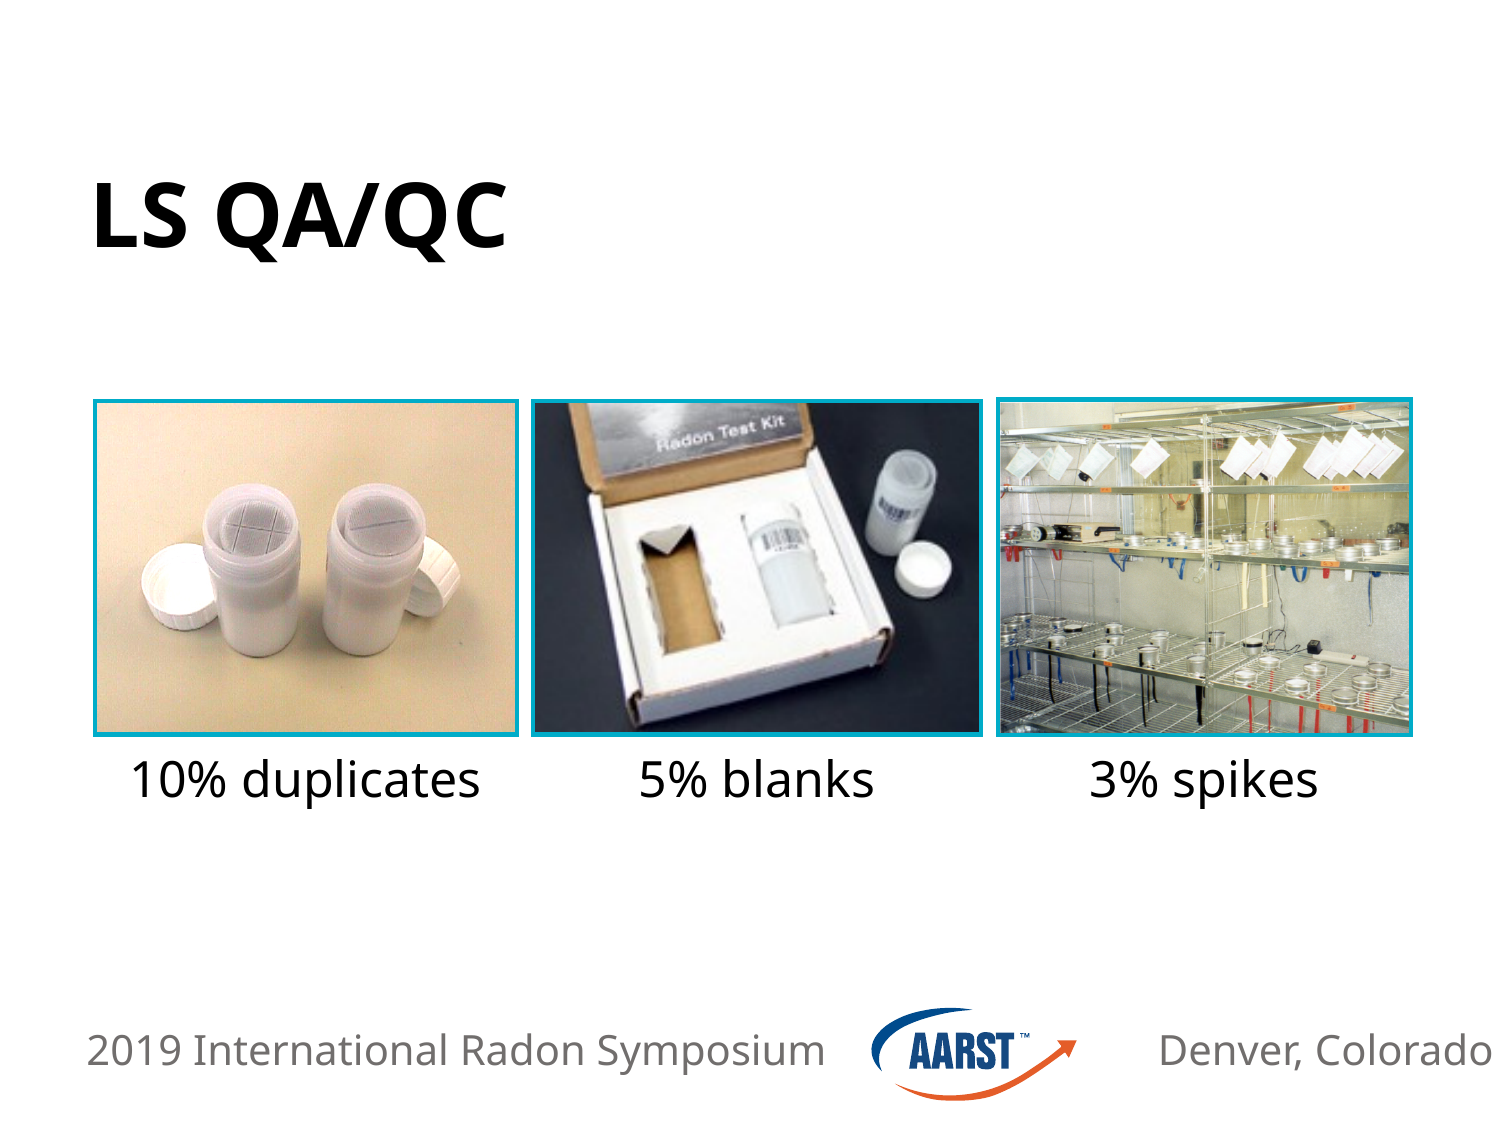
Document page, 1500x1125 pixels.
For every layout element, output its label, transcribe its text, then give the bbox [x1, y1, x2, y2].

text_box LS QA/QC [74, 105, 1425, 266]
text_box 10% duplicates [96, 740, 516, 816]
picture [534, 402, 980, 733]
text_box 3% spikes [1000, 740, 1409, 816]
picture [1000, 401, 1410, 733]
text_box 5% blanks [535, 740, 980, 816]
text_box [71, 912, 1500, 1125]
picture [96, 402, 516, 733]
